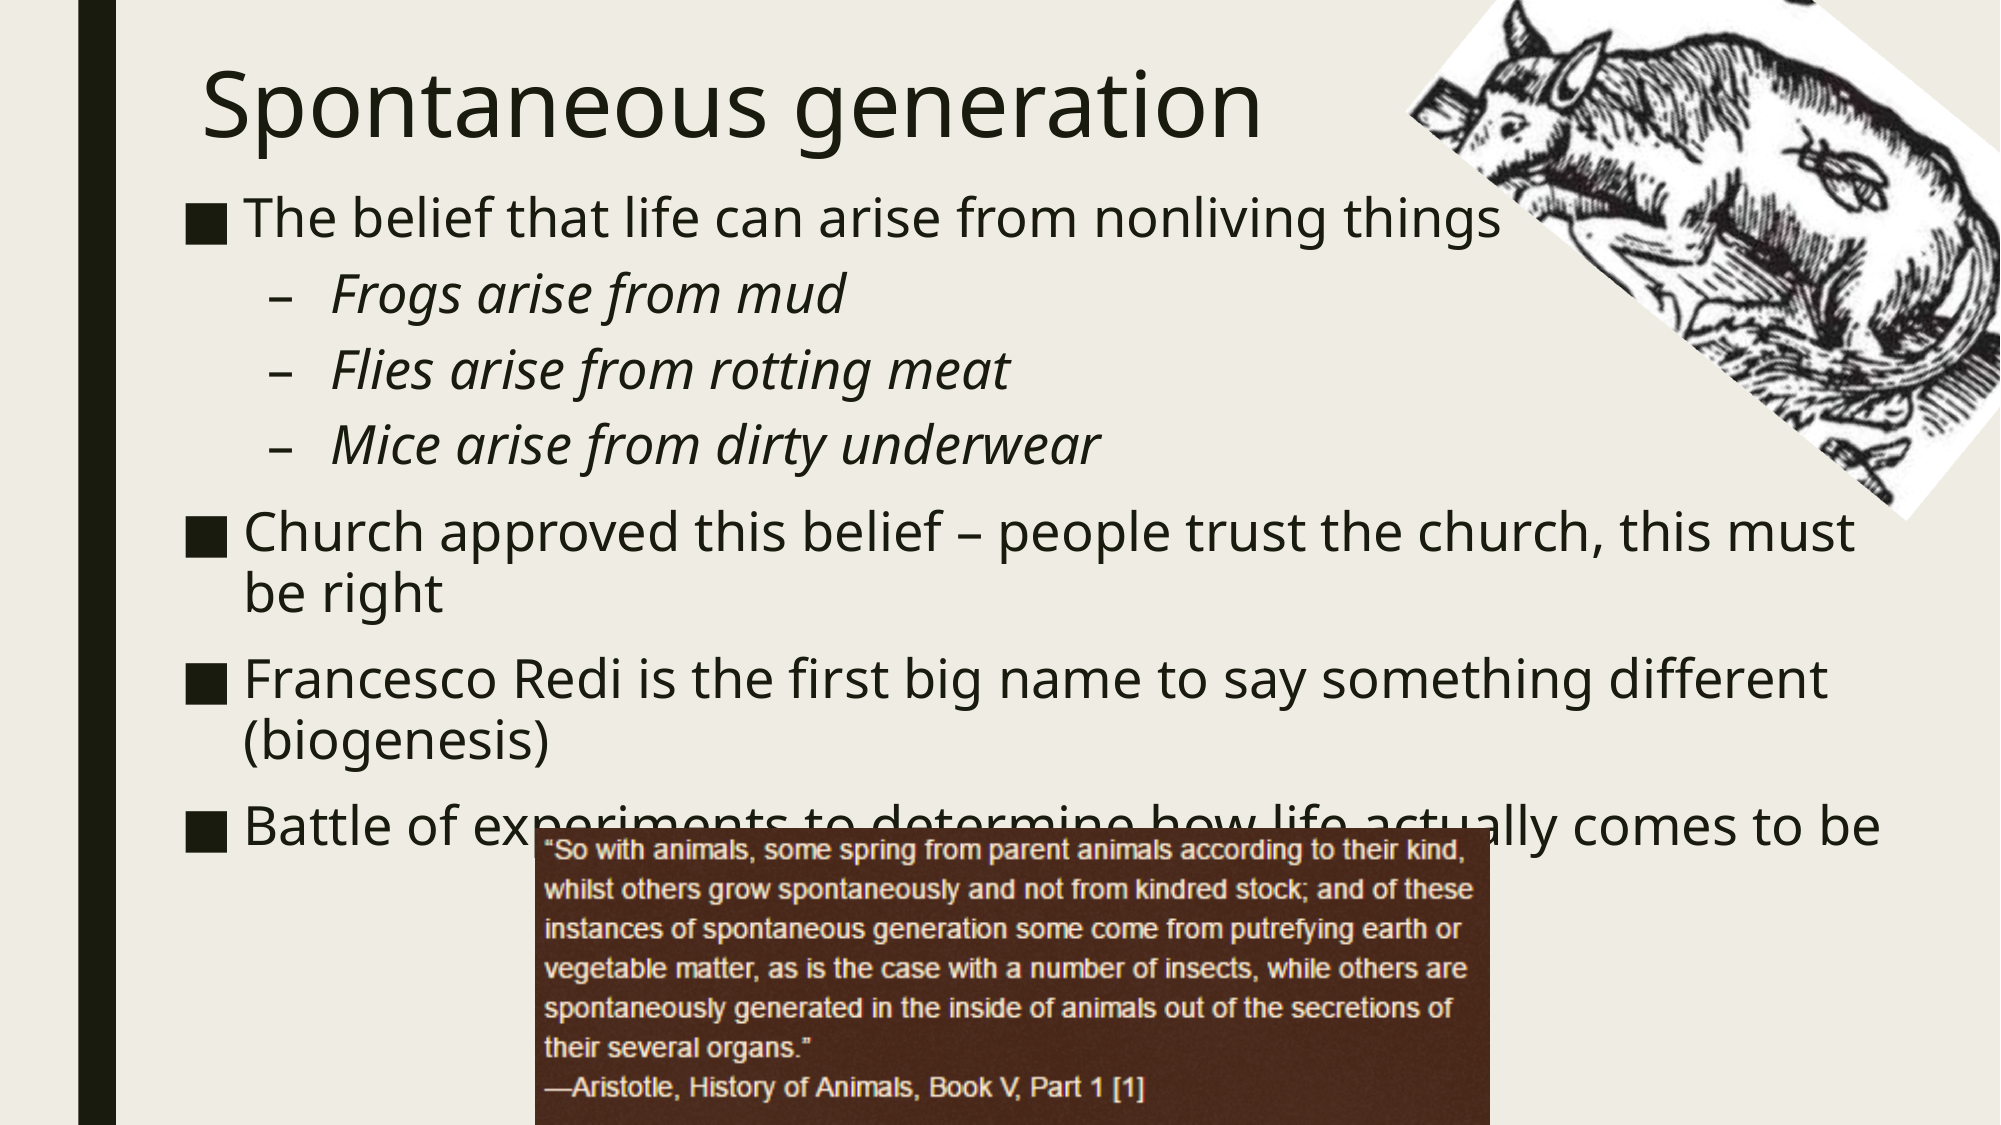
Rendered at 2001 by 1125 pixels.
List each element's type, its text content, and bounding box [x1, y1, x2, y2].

title Spontaneous generation [186, 51, 1440, 181]
picture [535, 828, 1490, 1125]
list The belief that life can arise from nonliving things Frogs arise from mud Flies arise from rotting meat Mice arise from dirty underwear Church approved this belief – people trust the church, this must be right Francesco Redi is the first big name to say something different (biogenesis) Battle of experiments to determine how life actually comes to be [165, 181, 1927, 860]
picture [1406, 0, 2000, 520]
